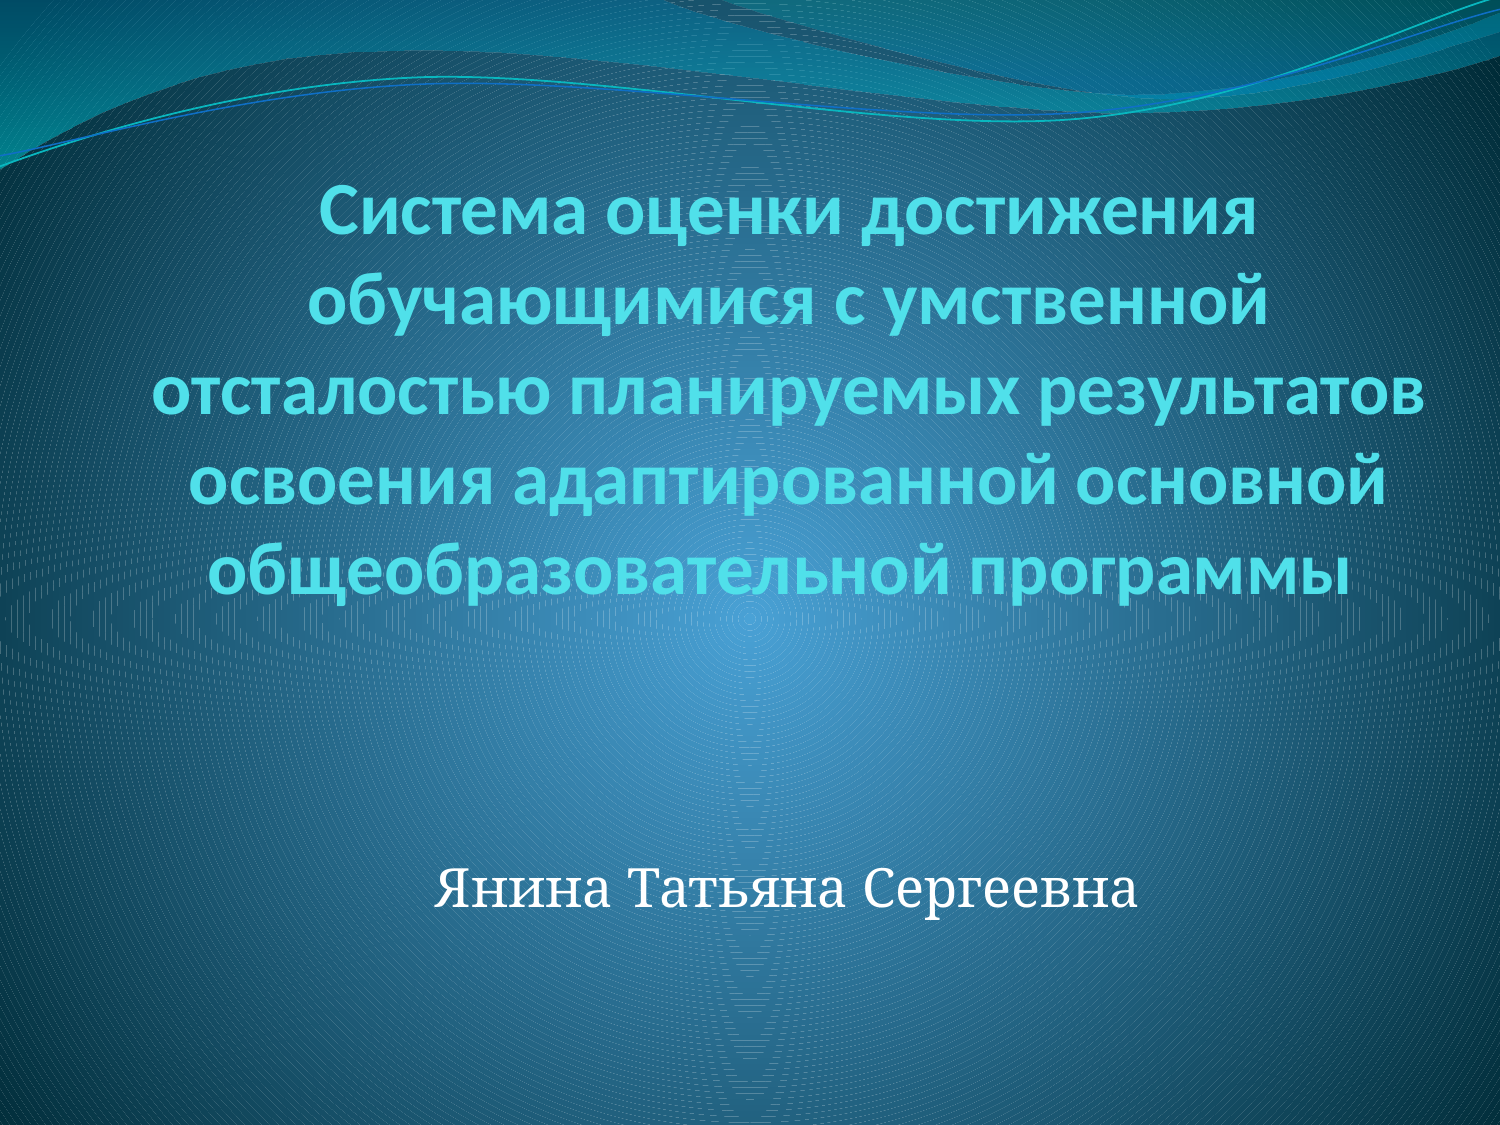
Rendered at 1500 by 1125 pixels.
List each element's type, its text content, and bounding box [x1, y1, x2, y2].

subtitle Янина Татьяна Сергеевна [218, 846, 1152, 1063]
title Система оценки достижения обучающимися с умственной отсталостью планируемых результатов освоения адаптированной основной общеобразовательной программы [100, 160, 1482, 610]
